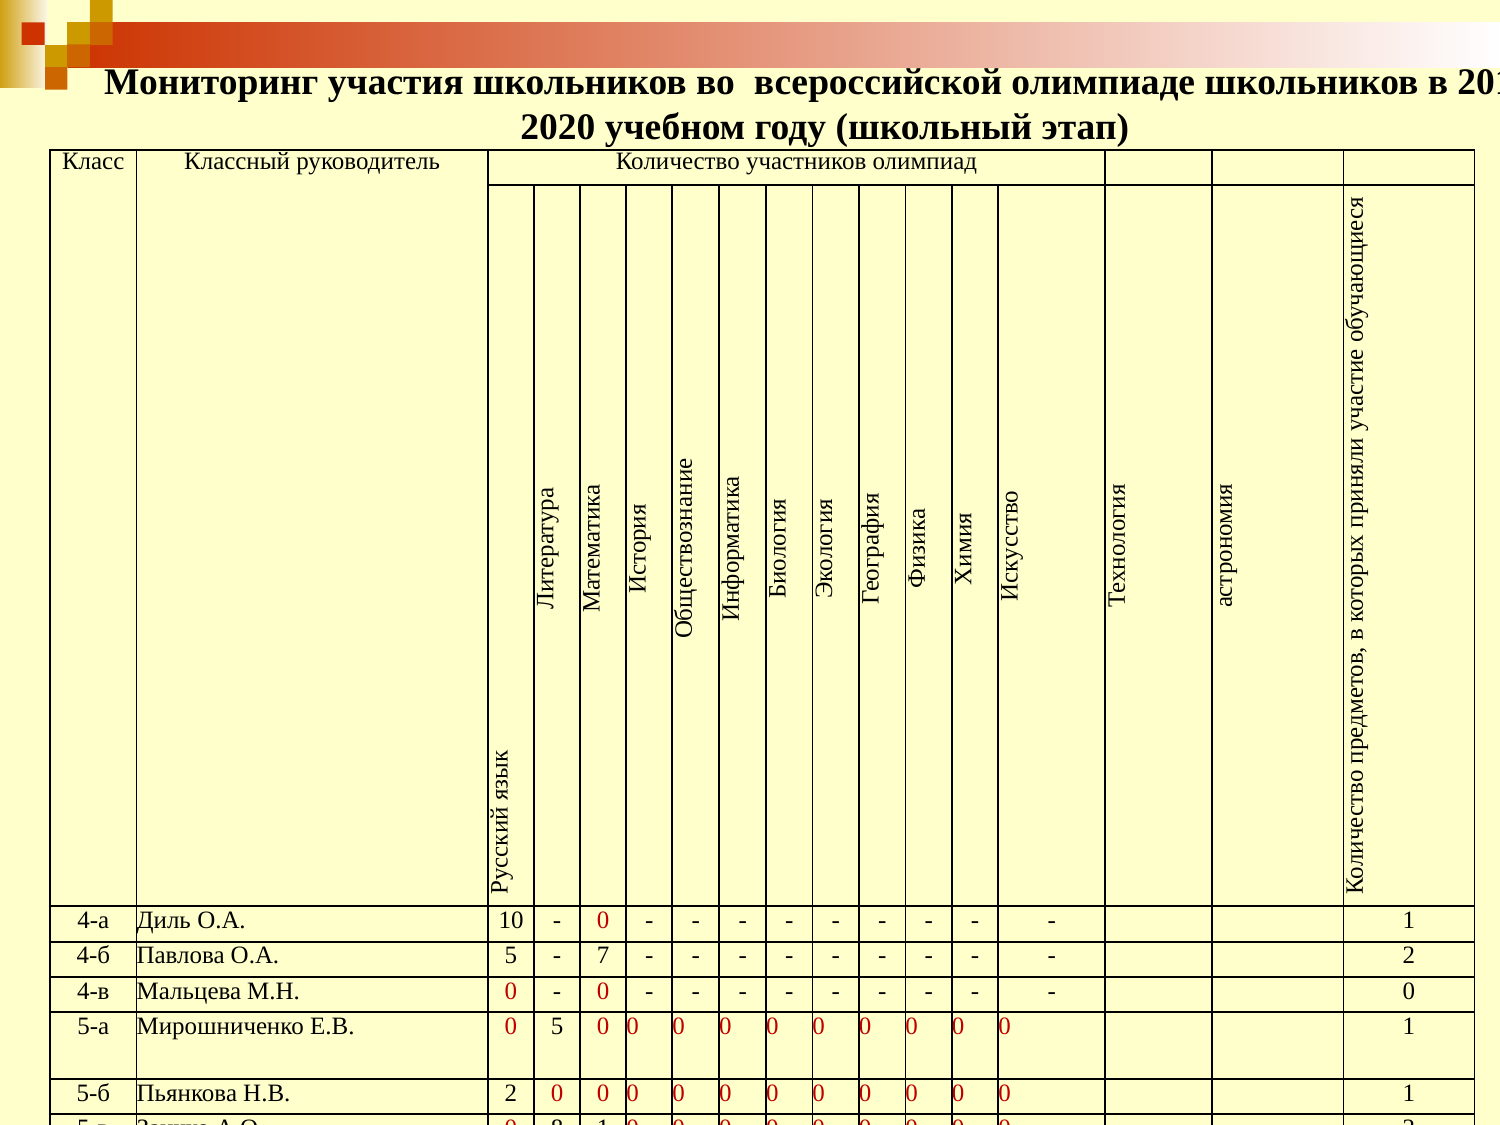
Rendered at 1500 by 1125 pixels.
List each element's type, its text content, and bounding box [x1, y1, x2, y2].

table_cell - [627, 907, 671, 941]
table_cell [1213, 943, 1343, 976]
table_cell 5 [535, 1013, 579, 1078]
table_cell 0 [673, 1013, 718, 1078]
table_cell 1 [581, 1115, 625, 1125]
table_cell 0 [860, 1013, 905, 1078]
table_cell 166 056 [739, 22, 743, 67]
table_cell [1106, 978, 1211, 1011]
table_cell 0 [767, 1013, 812, 1078]
table_cell 7 [581, 943, 625, 976]
table_cell - [767, 907, 812, 941]
table_cell 0 [906, 1080, 951, 1113]
table_cell 0 [720, 1080, 765, 1113]
table_cell Химия [953, 186, 997, 905]
table_cell 0 [627, 1013, 671, 1078]
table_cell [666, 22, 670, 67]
table_cell Количество предметов, в которых приняли участие обучающиеся [1344, 186, 1474, 905]
table_cell 0 [999, 1080, 1104, 1113]
table_cell [1106, 1115, 1211, 1125]
table_cell Павлова О.А. [137, 943, 487, 976]
table_cell 1 [1344, 907, 1474, 941]
table_cell 5-в [51, 1115, 136, 1125]
table_cell - [673, 978, 718, 1011]
table_cell 0 [953, 1080, 997, 1113]
table_cell 0 [860, 1115, 905, 1125]
table_cell Русский язык [489, 186, 533, 905]
table_cell - [813, 943, 858, 976]
table_cell 5-а [51, 1013, 136, 1078]
table_cell 0 [489, 978, 533, 1011]
table_cell - [953, 978, 997, 1011]
table_cell 0 [489, 1115, 533, 1125]
table_cell - [953, 907, 997, 941]
table_cell 10 [489, 907, 533, 941]
table_cell - [999, 943, 1104, 976]
table_header Класс [51, 151, 136, 905]
table_cell 0 [627, 1115, 671, 1125]
table_cell - [720, 907, 765, 941]
table_cell - [767, 978, 812, 1011]
table_cell - [720, 943, 765, 976]
table_header Количество участников олимпиад [489, 151, 1104, 184]
table_cell 0 [1344, 978, 1474, 1011]
table_cell - [860, 907, 905, 941]
table_cell [1213, 1013, 1343, 1078]
title Мониторинг участия школьников во всероссийской олимпиаде школьников в 2019-2020 учебном году (школьный этап) [75, 99, 1500, 205]
table_cell Литература [535, 186, 579, 905]
table_cell Мирошниченко Е.В. [137, 1013, 487, 1078]
table_cell 4-б [51, 943, 136, 976]
table_cell [1106, 1013, 1211, 1078]
table_cell 1 [1344, 1080, 1474, 1113]
table_cell 0 [953, 1013, 997, 1078]
table_cell Физика [906, 186, 951, 905]
table_cell [1213, 1080, 1343, 1113]
table_cell 5 [489, 943, 533, 976]
table_cell 8 [535, 1115, 579, 1125]
table_cell 0 [581, 978, 625, 1011]
table_cell - [860, 943, 905, 976]
table_cell [1106, 1080, 1211, 1113]
table_cell 0 [627, 1080, 671, 1113]
table_cell [1213, 978, 1343, 1011]
table_cell Математика [581, 186, 625, 905]
table_cell 4-а [51, 907, 136, 941]
table_cell - [535, 943, 579, 976]
table_cell - [720, 978, 765, 1011]
table_cell - [953, 943, 997, 976]
table_cell 0 [999, 1115, 1104, 1125]
table_cell 2 [489, 1080, 533, 1113]
table_header [1213, 151, 1343, 184]
table_cell Диль О.А. [137, 907, 487, 941]
table_cell Биология [767, 186, 812, 905]
table_cell - [627, 978, 671, 1011]
table_cell - [999, 907, 1104, 941]
table_cell 4-в [51, 978, 136, 1011]
table_cell - [627, 943, 671, 976]
table_cell Информатика [720, 186, 765, 905]
table_cell 0 [581, 1080, 625, 1113]
table_cell - [767, 943, 812, 976]
table_cell Мальцева М.Н. [137, 978, 487, 1011]
table_cell География [860, 186, 905, 905]
table_header [1344, 151, 1474, 184]
table_cell - [906, 943, 951, 976]
table_cell 0 [535, 1080, 579, 1113]
table_cell 0 [767, 1115, 812, 1125]
table_cell [1106, 943, 1211, 976]
table_cell [1213, 1115, 1343, 1125]
table_cell 0 [489, 1013, 533, 1078]
table_cell 0 [906, 1013, 951, 1078]
table_cell Пьянкова Н.В. [137, 1080, 487, 1113]
table_cell 0 [720, 1115, 765, 1125]
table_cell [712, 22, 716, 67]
table_cell 0 [581, 907, 625, 941]
table_cell Технология [1106, 186, 1211, 905]
table_cell - [673, 907, 718, 941]
table_header Классный руководитель [137, 151, 487, 905]
table_cell - [906, 907, 951, 941]
table_cell 0 [720, 1013, 765, 1078]
table_cell 0 [906, 1115, 951, 1125]
table_cell [1213, 907, 1343, 941]
table_cell 0 [813, 1013, 858, 1078]
table_cell 166 056 [694, 22, 698, 67]
table_cell История [627, 186, 671, 905]
table_cell Заичко А.О. [137, 1115, 487, 1125]
table_cell Экология [813, 186, 858, 905]
table_cell 0 [673, 1115, 718, 1125]
table_cell астрономия [1213, 186, 1343, 905]
table_cell - [813, 978, 858, 1011]
table_cell - [535, 907, 579, 941]
table_cell 0 [813, 1115, 858, 1125]
table_cell [1106, 907, 1211, 941]
table_cell 0 [953, 1115, 997, 1125]
table_cell 0 [673, 1080, 718, 1113]
table_cell 2 [1344, 1115, 1474, 1125]
table_cell - [999, 978, 1104, 1011]
table_cell - [535, 978, 579, 1011]
table_cell 0 [860, 1080, 905, 1113]
table_header [1106, 151, 1211, 184]
table_cell 0 [813, 1080, 858, 1113]
table_cell - [673, 943, 718, 976]
table_cell Искусство [999, 186, 1104, 905]
table_cell Обществознание [673, 186, 718, 905]
table_cell 2 [1344, 943, 1474, 976]
table_cell 0 [999, 1013, 1104, 1078]
table_cell - [813, 907, 858, 941]
table_cell 1 [1344, 1013, 1474, 1078]
table_cell - [906, 978, 951, 1011]
table_cell 0 [767, 1080, 812, 1113]
table_cell 0 [581, 1013, 625, 1078]
table_cell - [860, 978, 905, 1011]
table_cell 5-б [51, 1080, 136, 1113]
